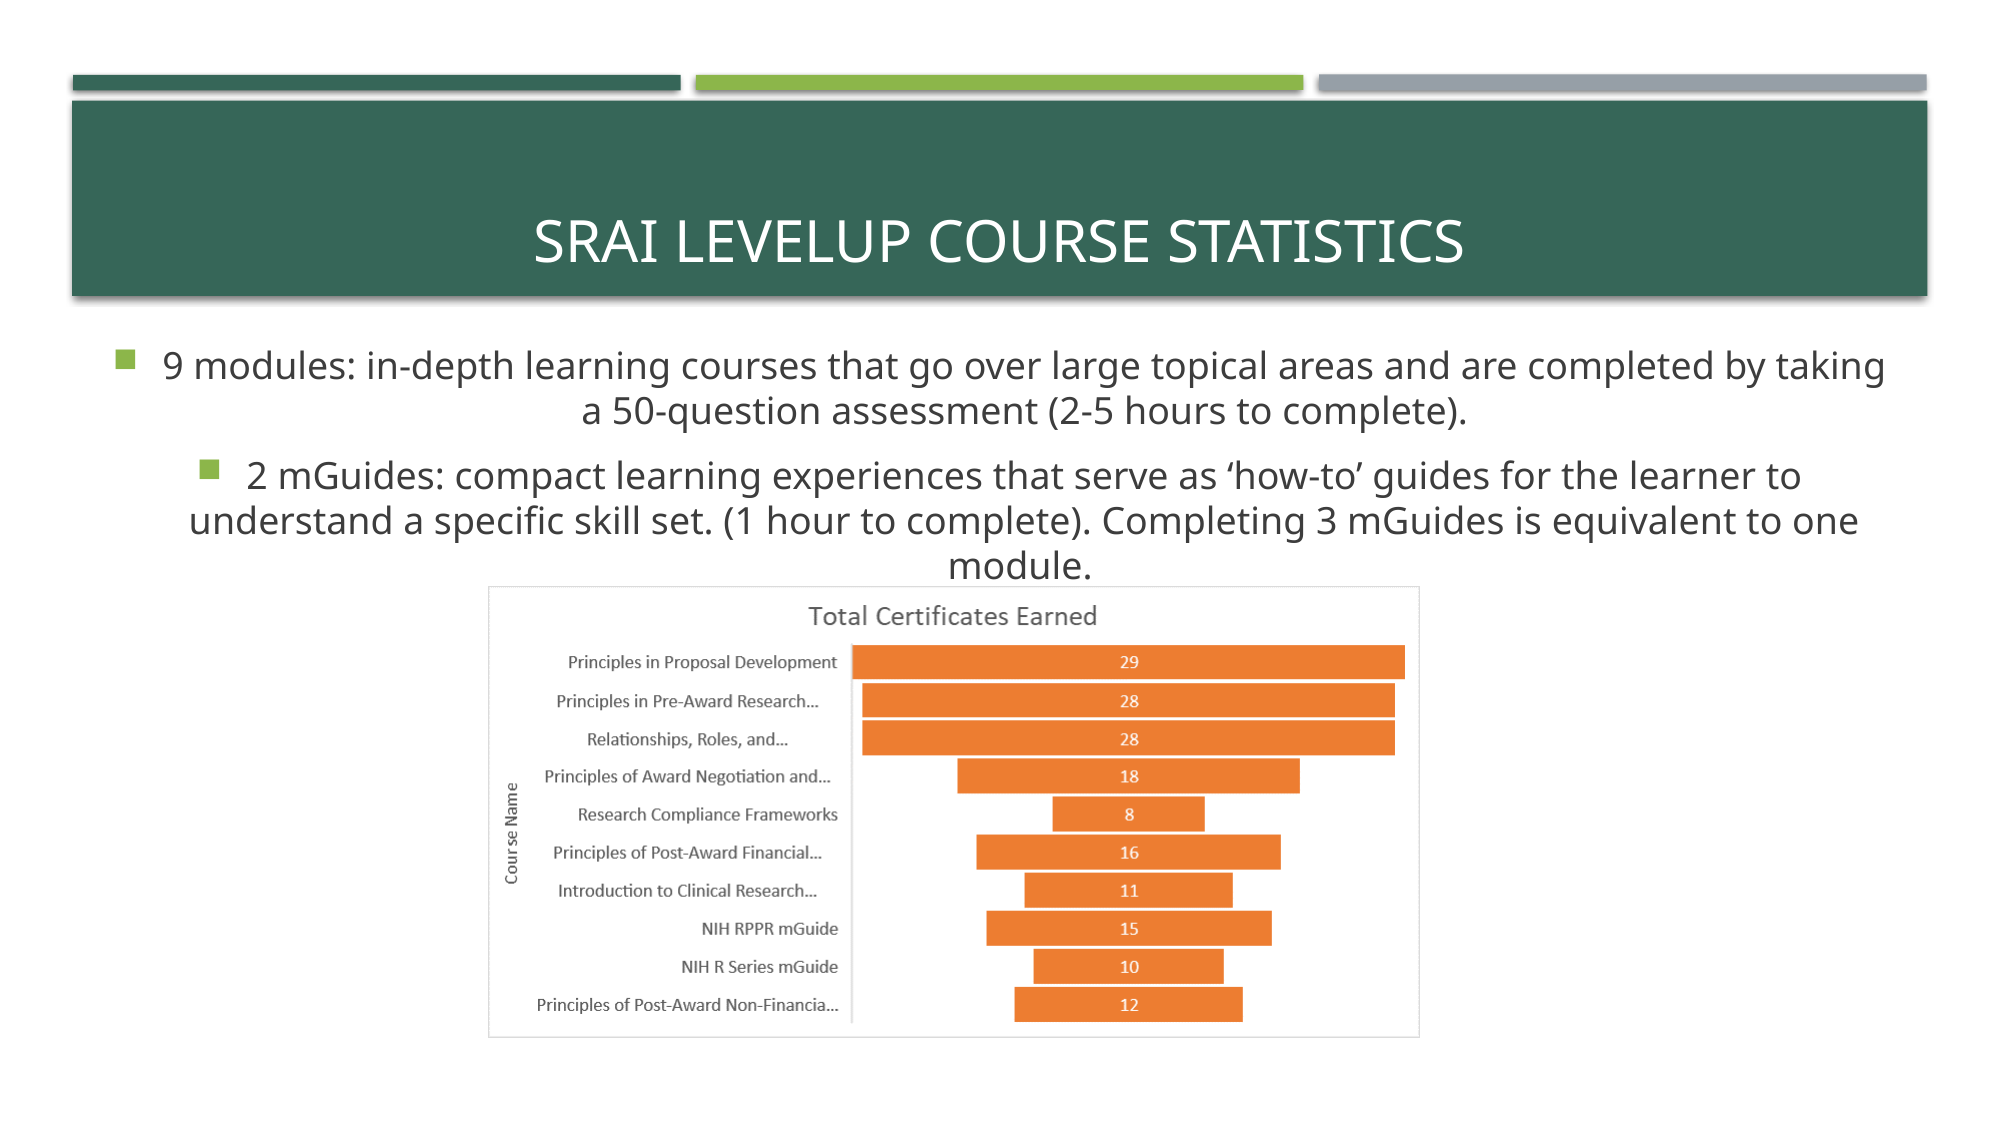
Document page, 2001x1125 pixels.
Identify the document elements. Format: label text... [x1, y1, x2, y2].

title SRAi Levelup Course Statistics [95, 115, 1905, 282]
picture [487, 585, 1420, 1038]
list 9 modules: in-depth learning courses that go over large topical areas and are completed by taking a 50-question assessment (2-5 hours to complete). 2 mGuides: compact learning experiences that serve as ‘how-to’ guides for the learner to understand a specific skill set. (1 hour to complete). Completing 3 mGuides is equivalent to one module. [95, 357, 1905, 962]
